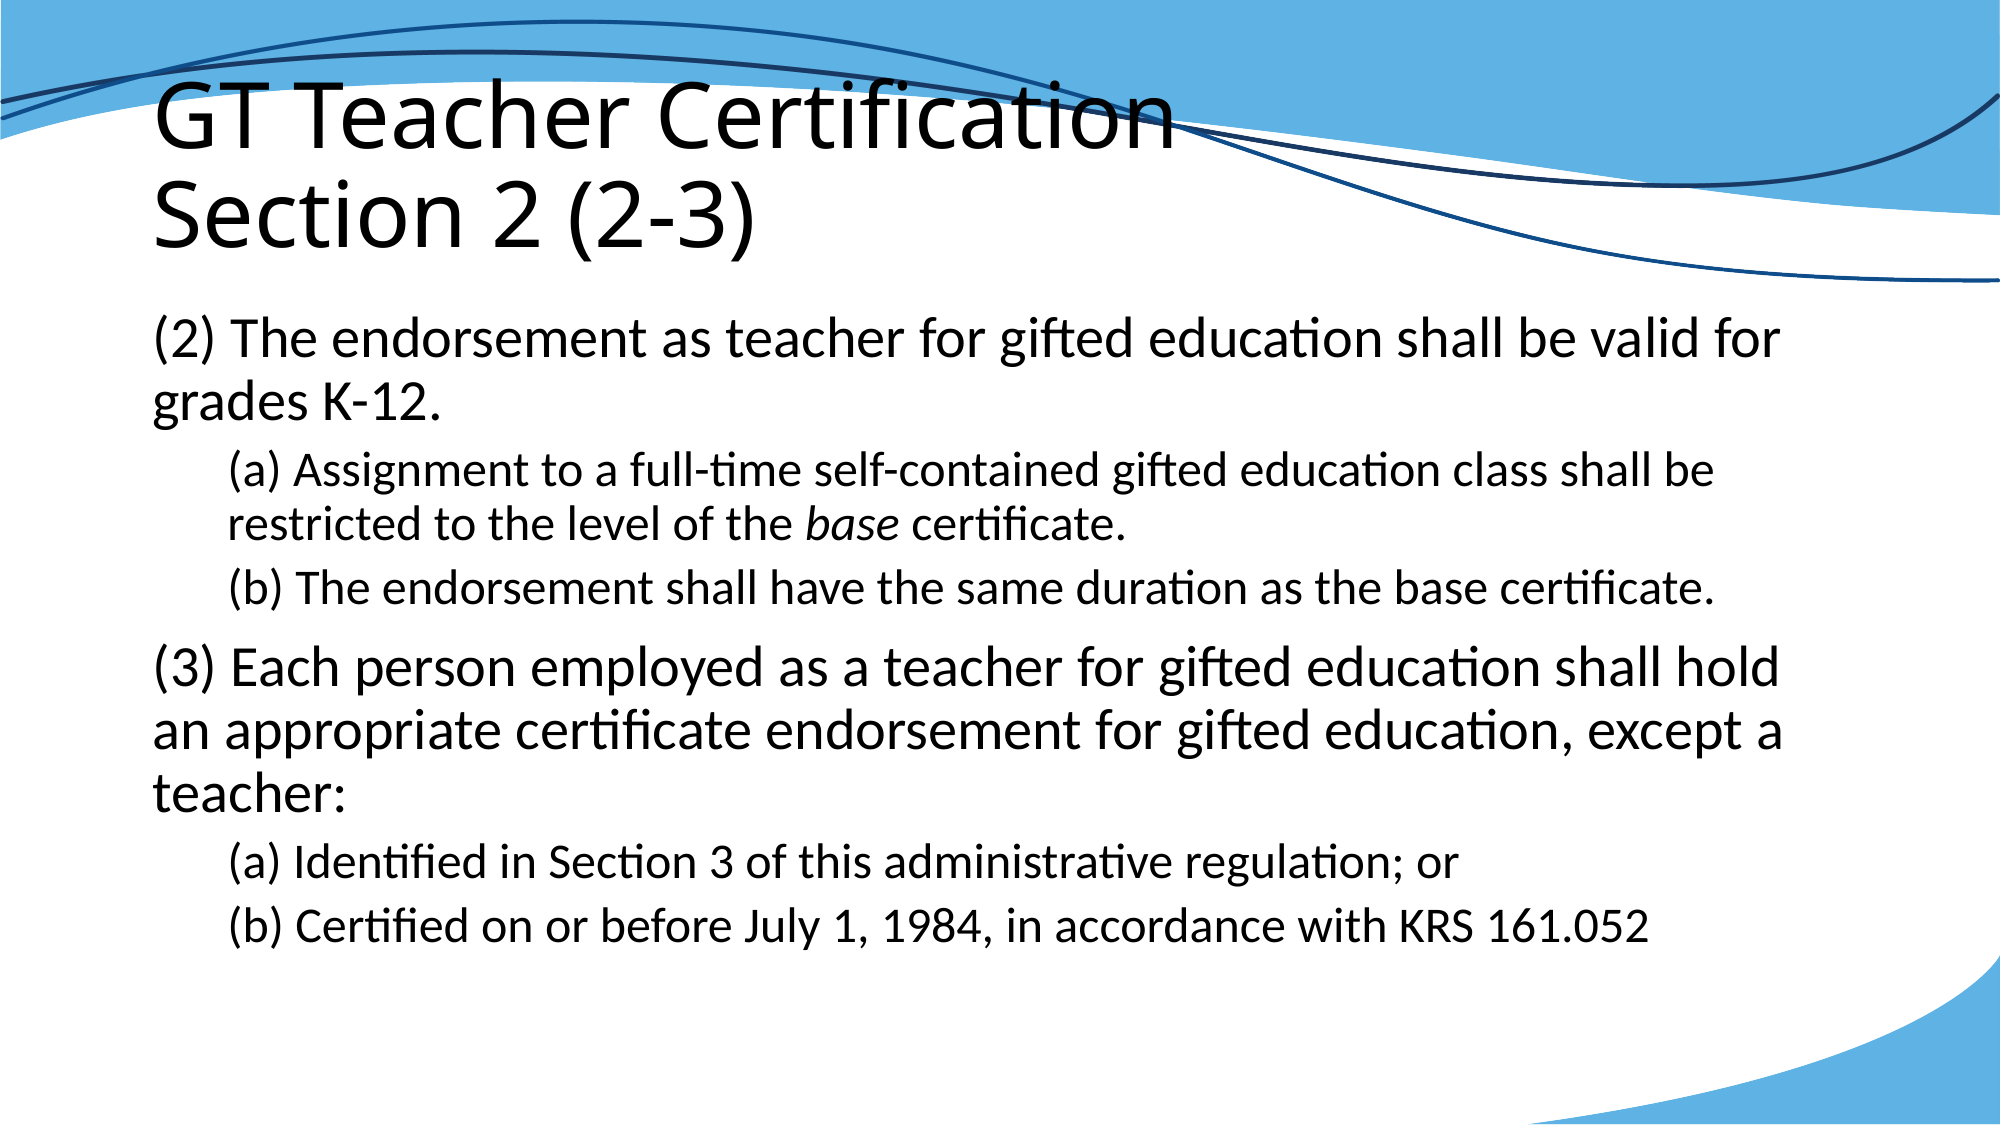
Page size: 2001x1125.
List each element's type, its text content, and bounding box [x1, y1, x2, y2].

title GT Teacher Certification Section 2 (2-3) [137, 59, 1863, 278]
slide_number 11 [1412, 1042, 1863, 1103]
list (2) The endorsement as teacher for gifted education shall be valid for grades K-12. (a) Assignment to a full-time self-contained gifted education class shall be restricted to the level of the base certificate. (b) The endorsement shall have the same duration as the base certificate. (3) Each person employed as a teacher for gifted education shall hold an appropriate certificate endorsement for gifted education, except a teacher: (a) Identified in Section 3 of this administrative regulation; or (b) Certified on or before July 1, 1984, in accordance with KRS 161.052 [137, 299, 1863, 1014]
picture [0, 0, 2000, 1125]
